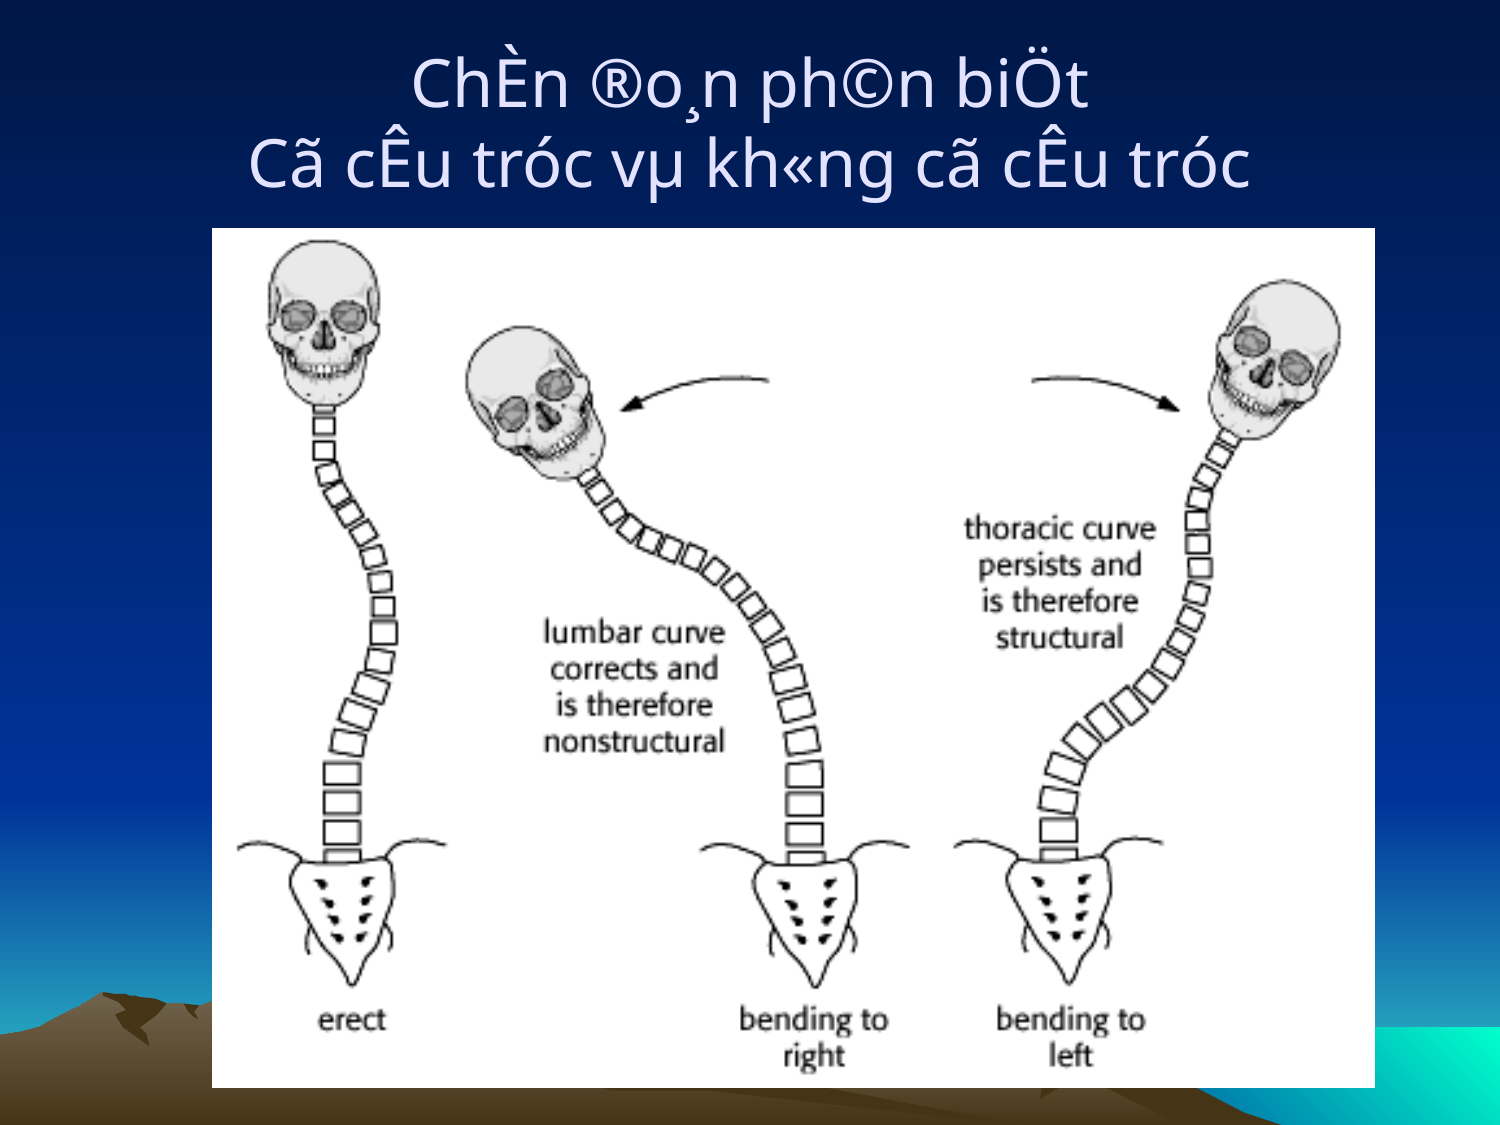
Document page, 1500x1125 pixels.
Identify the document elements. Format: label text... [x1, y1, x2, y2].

title ChÈn ®o¸n ph©n biÖt Cã cÊu tróc vµ kh«ng cã cÊu tróc [74, 12, 1426, 231]
picture [212, 228, 1376, 1088]
